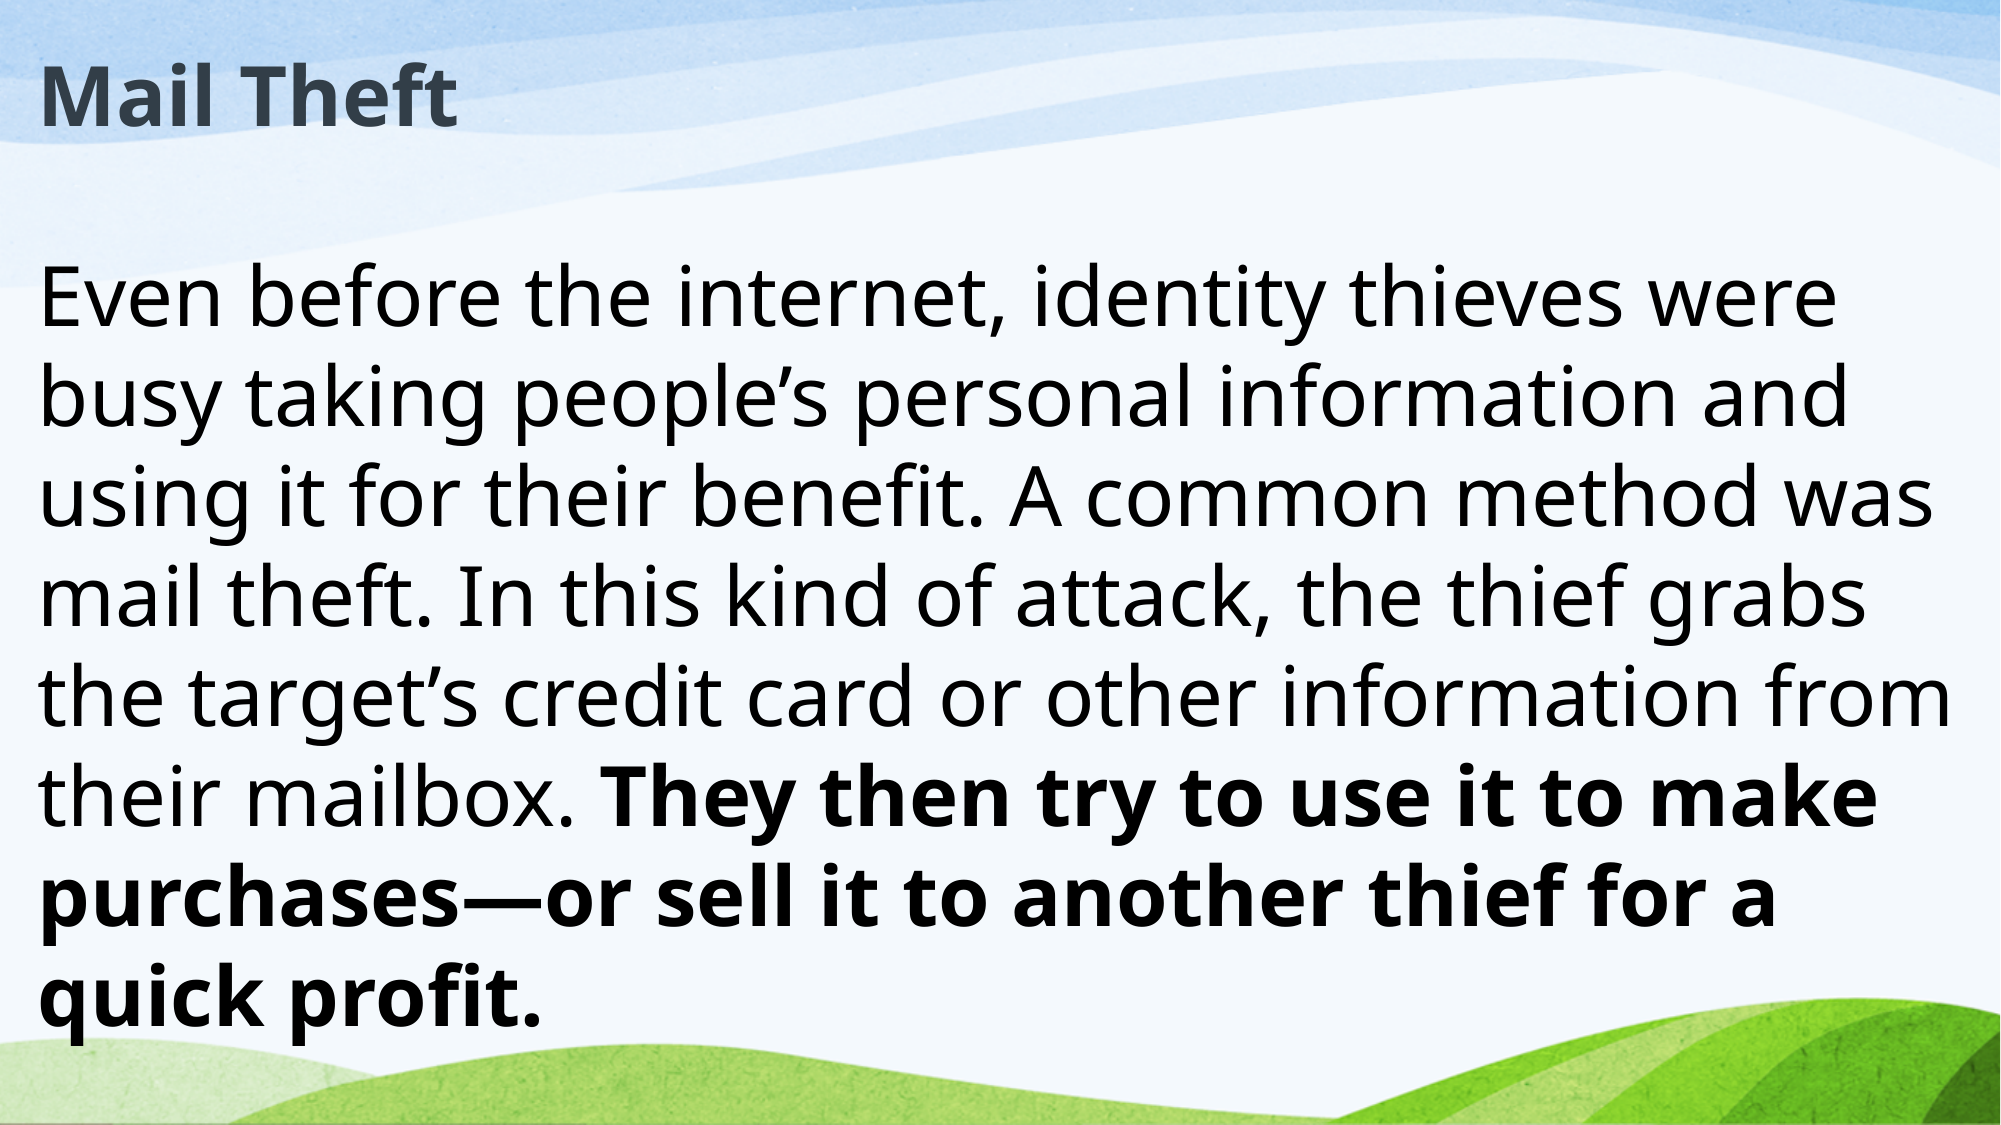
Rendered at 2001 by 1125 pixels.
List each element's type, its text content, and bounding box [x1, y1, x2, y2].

text_box Mail Theft Even before the internet, identity thieves were busy taking people’s personal information and using it for their benefit. A common method was mail theft. In this kind of attack, the thief grabs the target’s credit card or other information from their mailbox. They then try to use it to make purchases—or sell it to another thief for a quick profit. [23, 35, 1975, 1125]
picture [0, 0, 2001, 1125]
